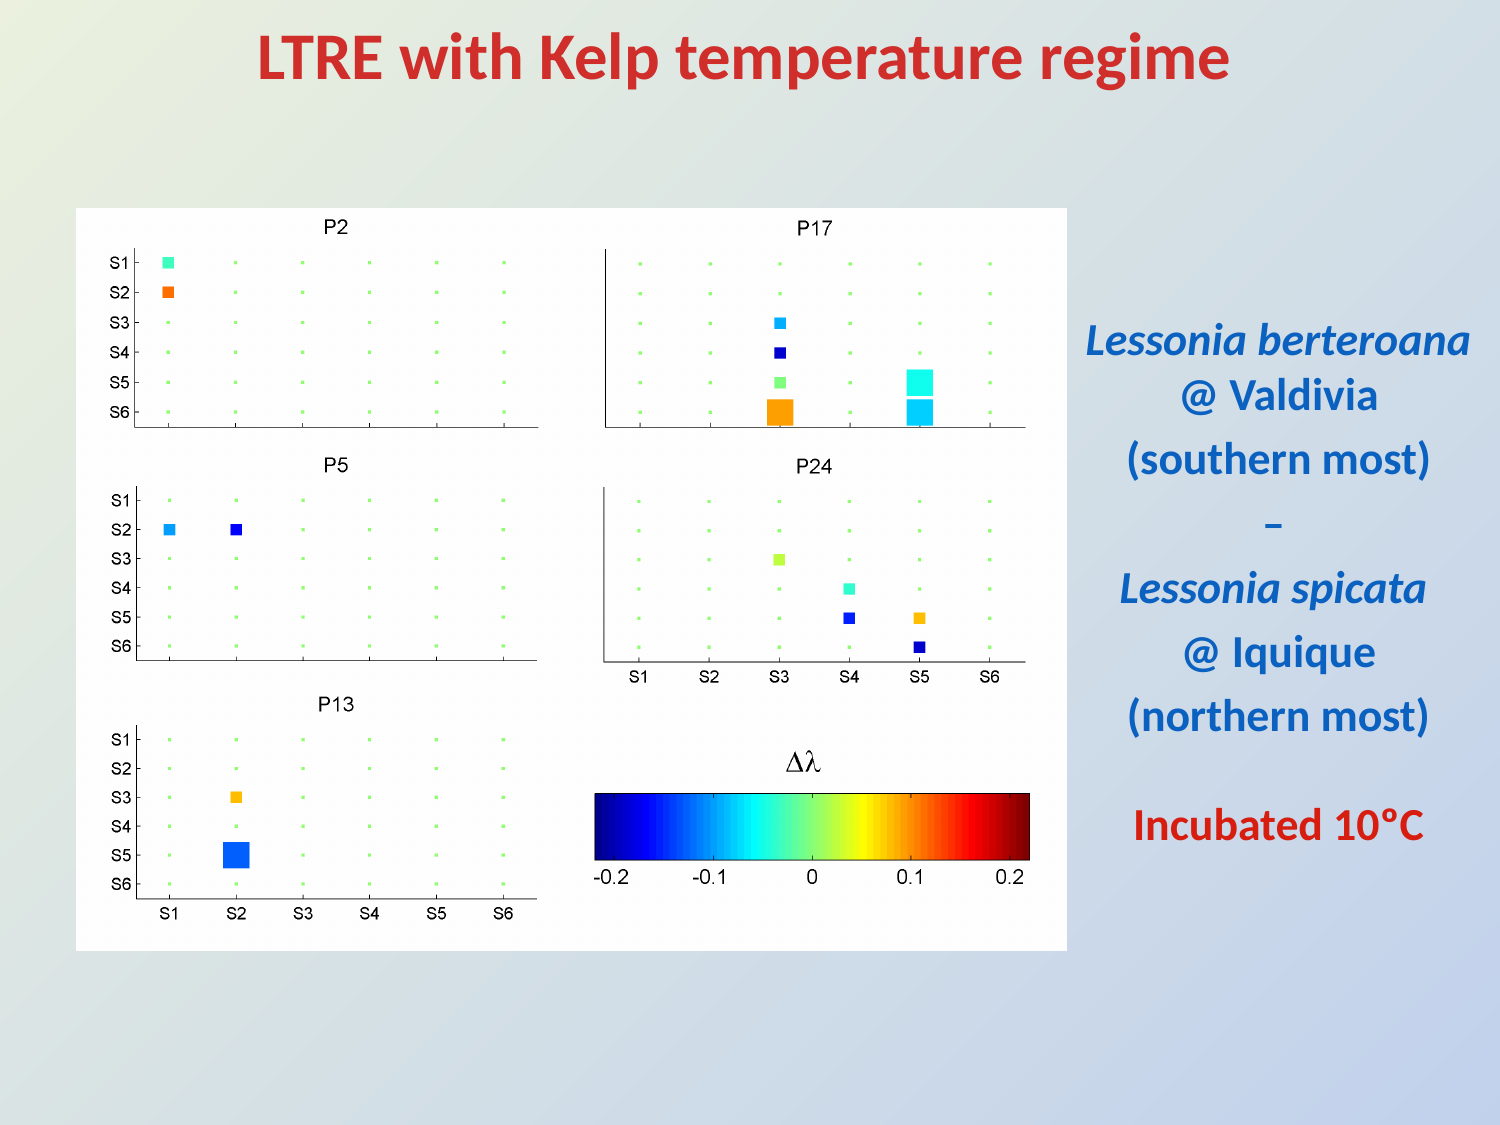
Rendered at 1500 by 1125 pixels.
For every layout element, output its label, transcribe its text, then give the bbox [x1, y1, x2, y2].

text_box Incubated 10ºC [1072, 786, 1500, 870]
text_box Lessonia berteroana @ Valdivia (southern most) – Lessonia spicata @ Iquique (northern most) [1072, 302, 1500, 774]
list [76, 207, 1068, 951]
title LTRE with Kelp temperature regime [206, 0, 1284, 107]
